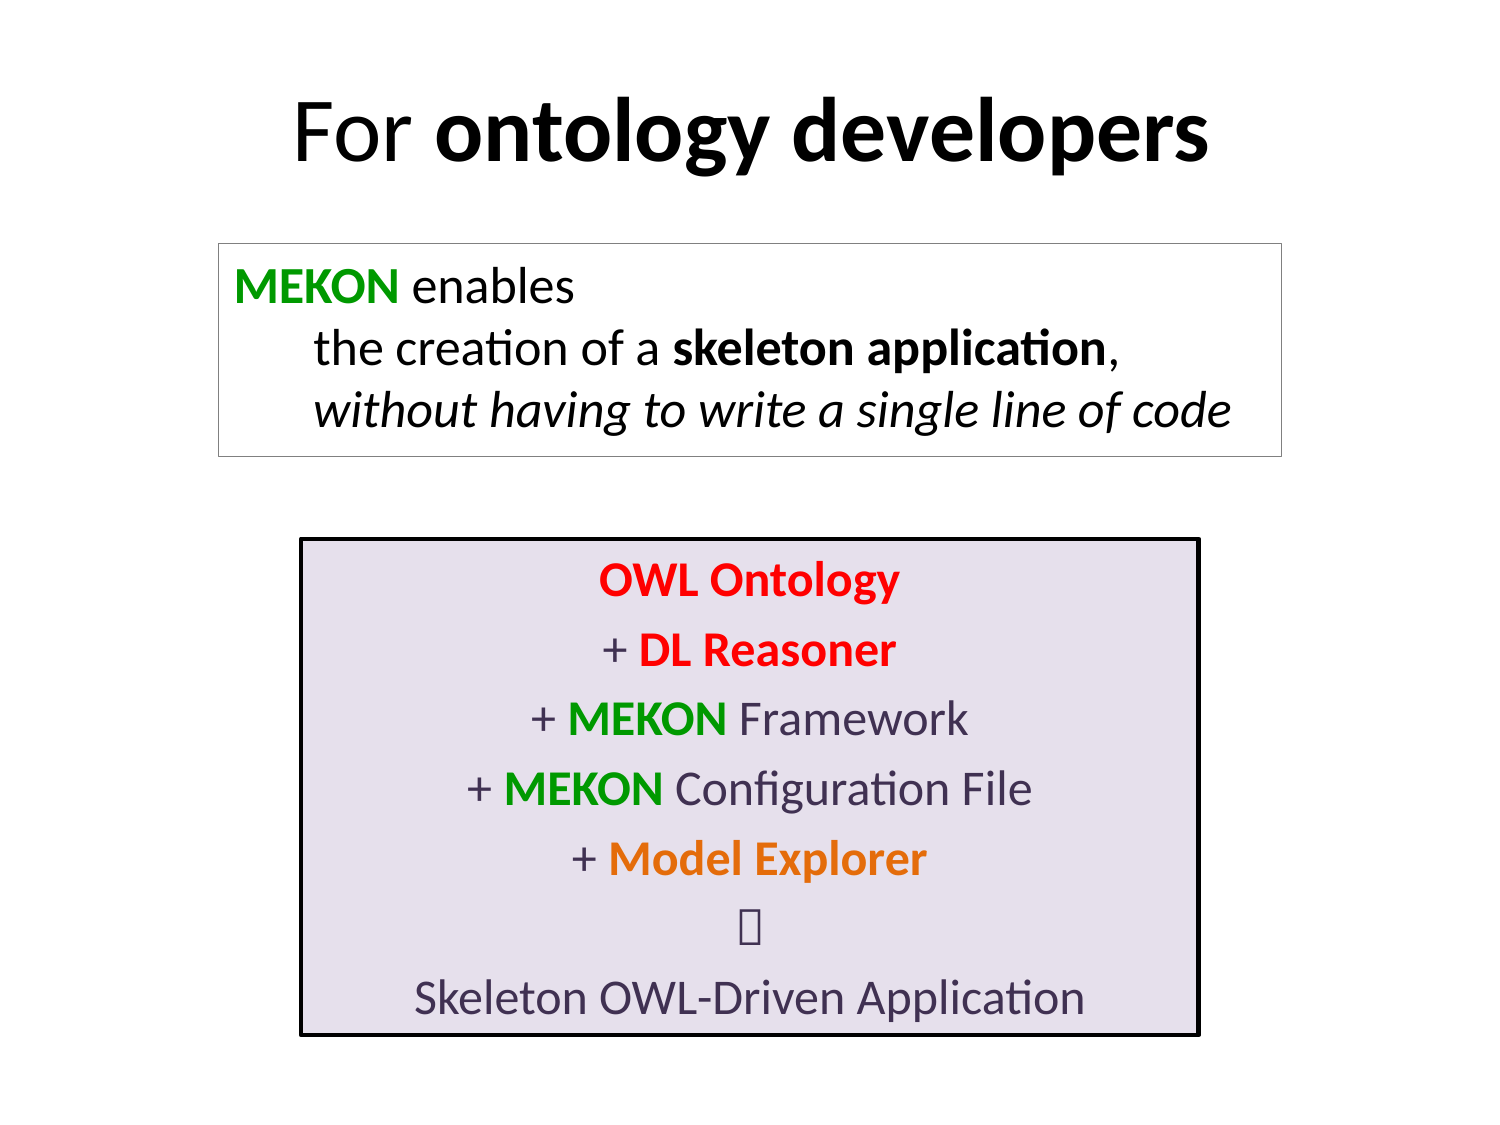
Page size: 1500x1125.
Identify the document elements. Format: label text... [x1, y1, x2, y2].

title For ontology developers [76, 30, 1427, 219]
list MEKON enables the creation of a skeleton application, without having to write a single line of code [218, 243, 1282, 457]
text_box OWL Ontology + DL Reasoner + MEKON Framework + MEKON Configuration File + Model Explorer  Skeleton OWL-Driven Application [301, 538, 1199, 1035]
